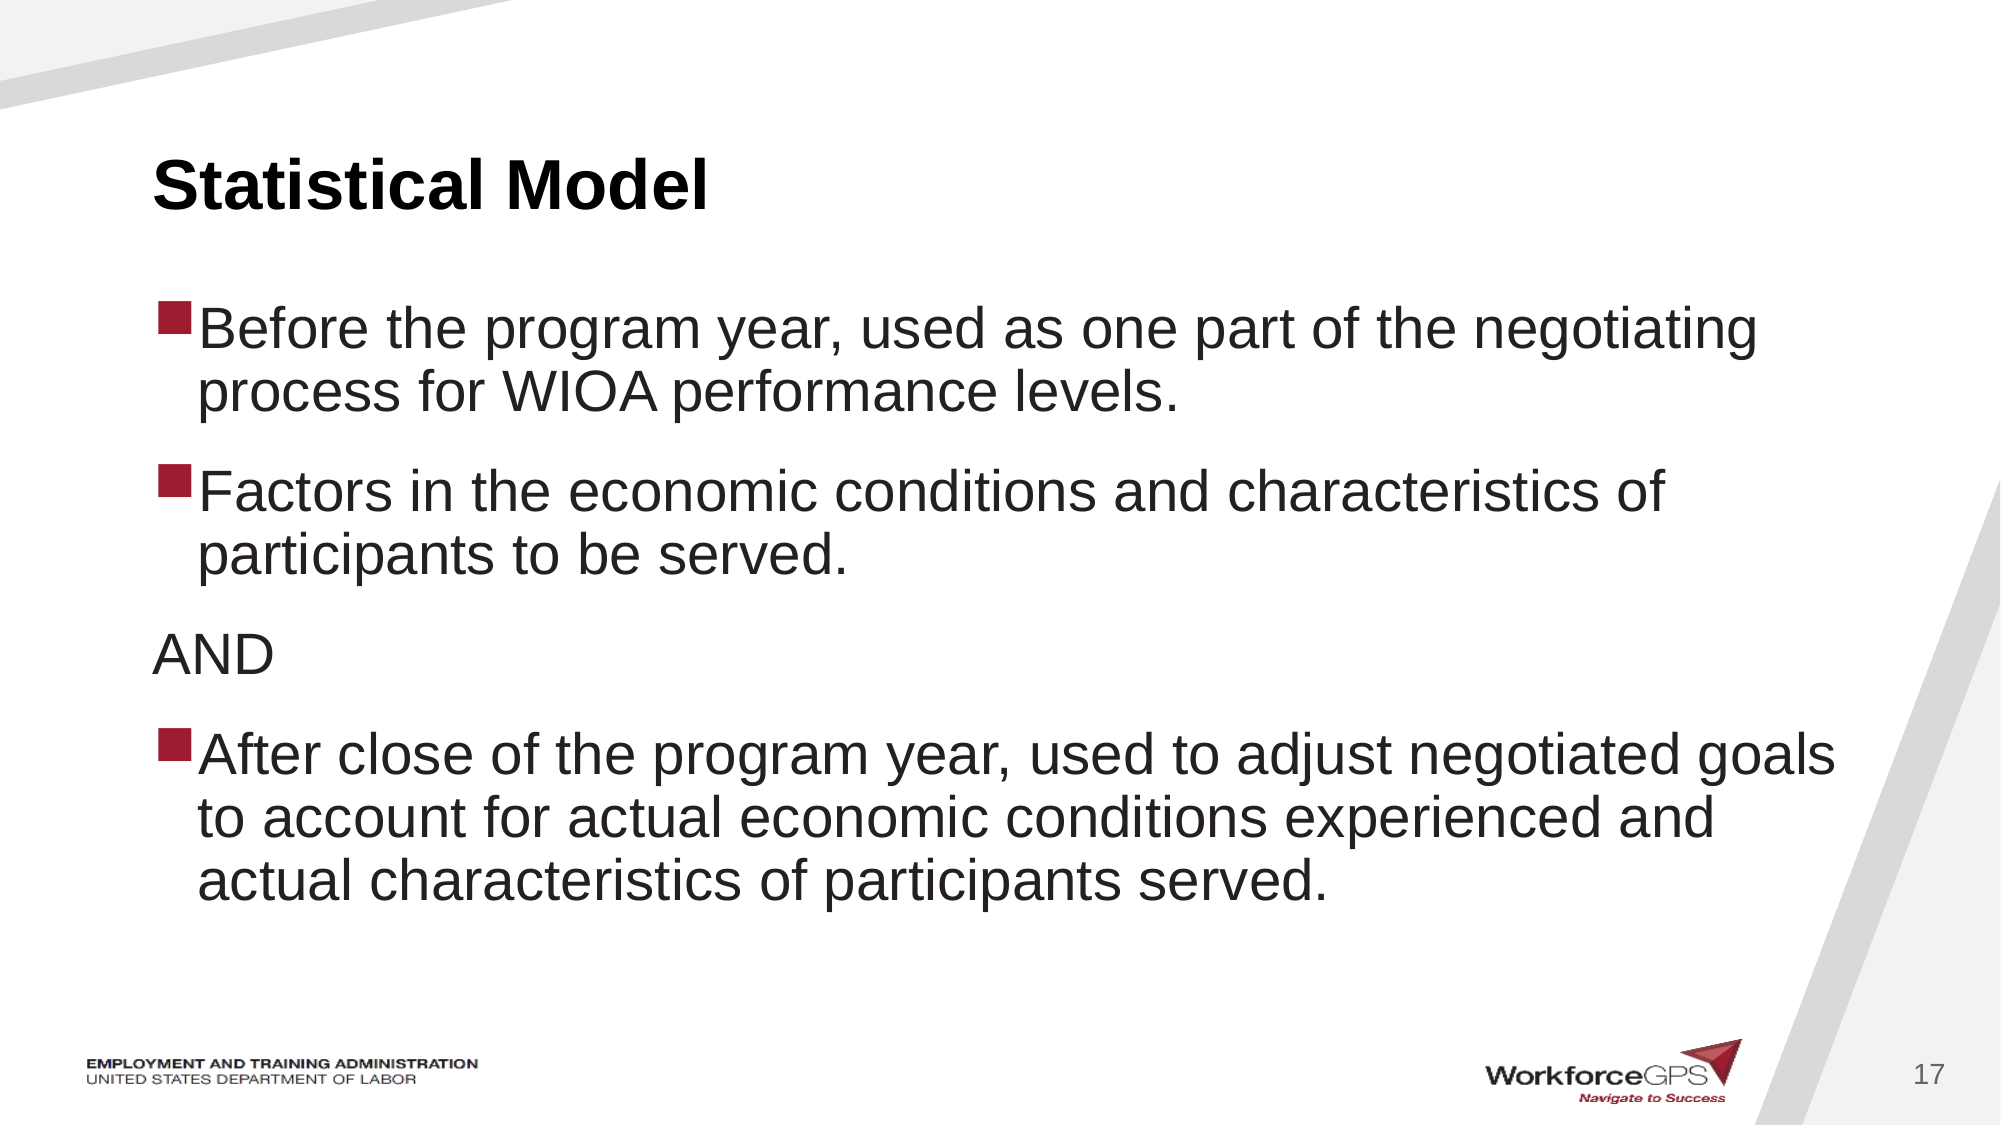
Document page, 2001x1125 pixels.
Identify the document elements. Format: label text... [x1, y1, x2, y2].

picture [1483, 1038, 1745, 1105]
title Statistical Model [137, 59, 1878, 233]
list Before the program year, used as one part of the negotiating process for WIOA performance levels. Factors in the economic conditions and characteristics of participants to be served. AND After close of the program year, used to adjust negotiated goals to account for actual economic conditions experienced and actual characteristics of participants served. [137, 290, 1878, 1014]
picture [78, 1053, 493, 1092]
slide_number 17 [1681, 1042, 1961, 1103]
